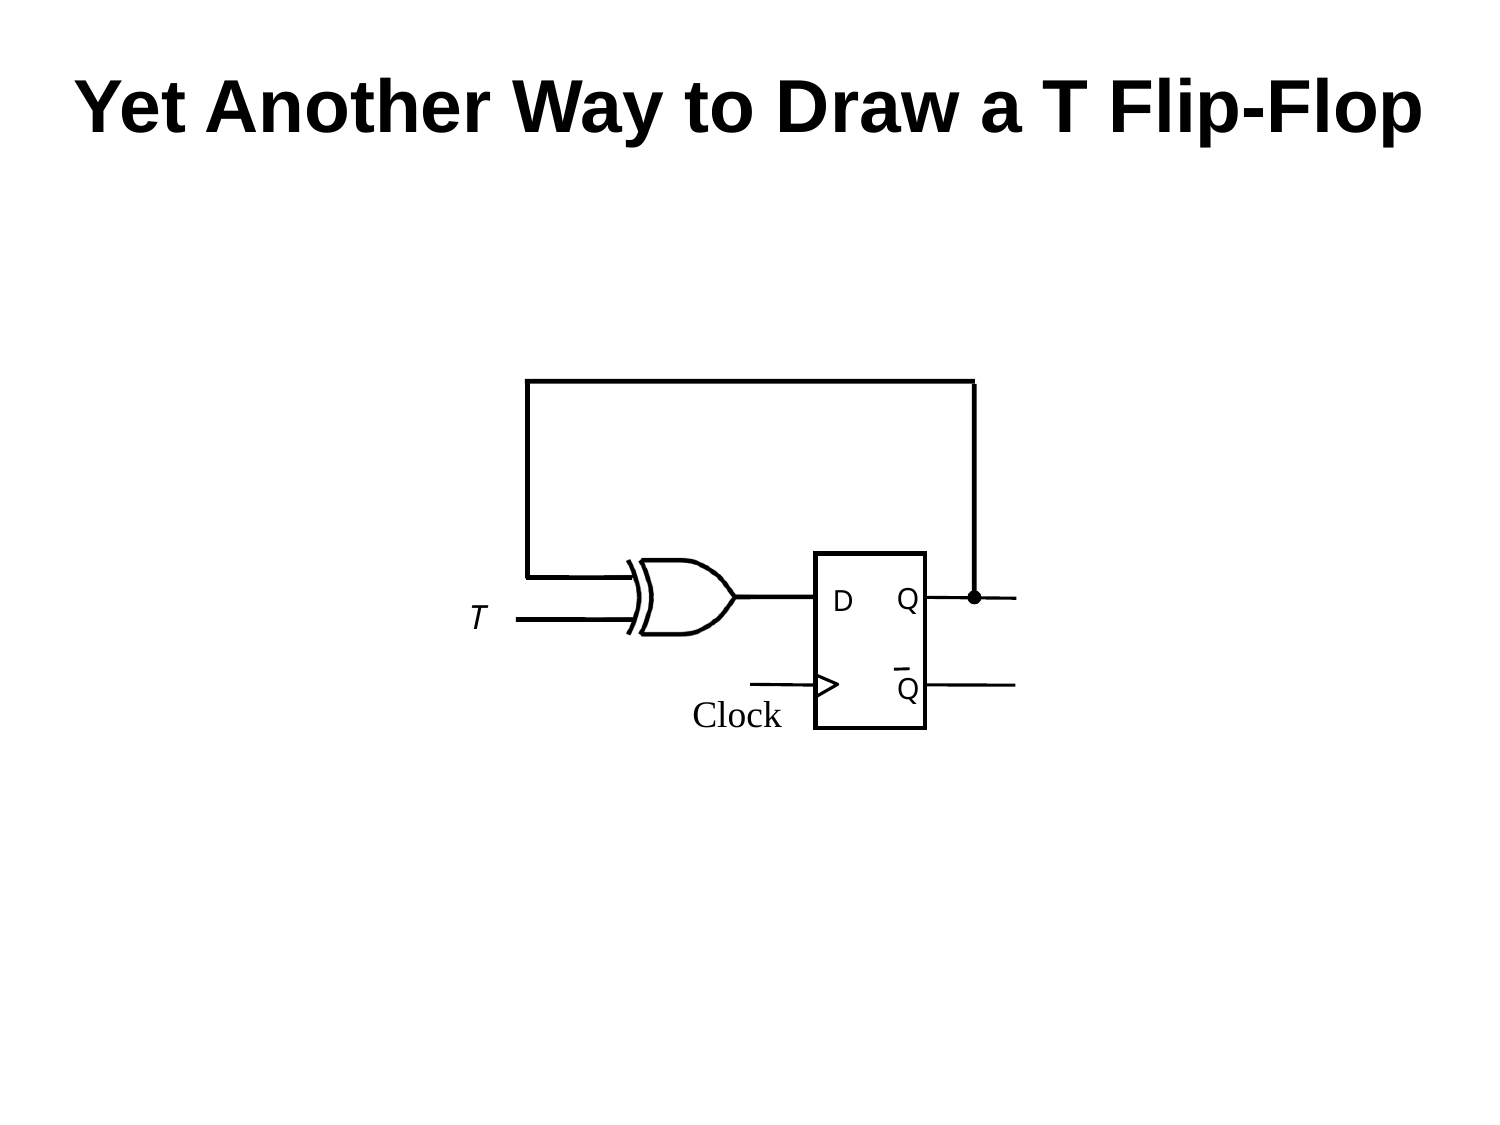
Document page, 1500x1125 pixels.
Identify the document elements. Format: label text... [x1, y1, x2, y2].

text_box Yet Another Way to Draw a T Flip-Flop [0, 50, 1500, 150]
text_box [467, 380, 1017, 744]
